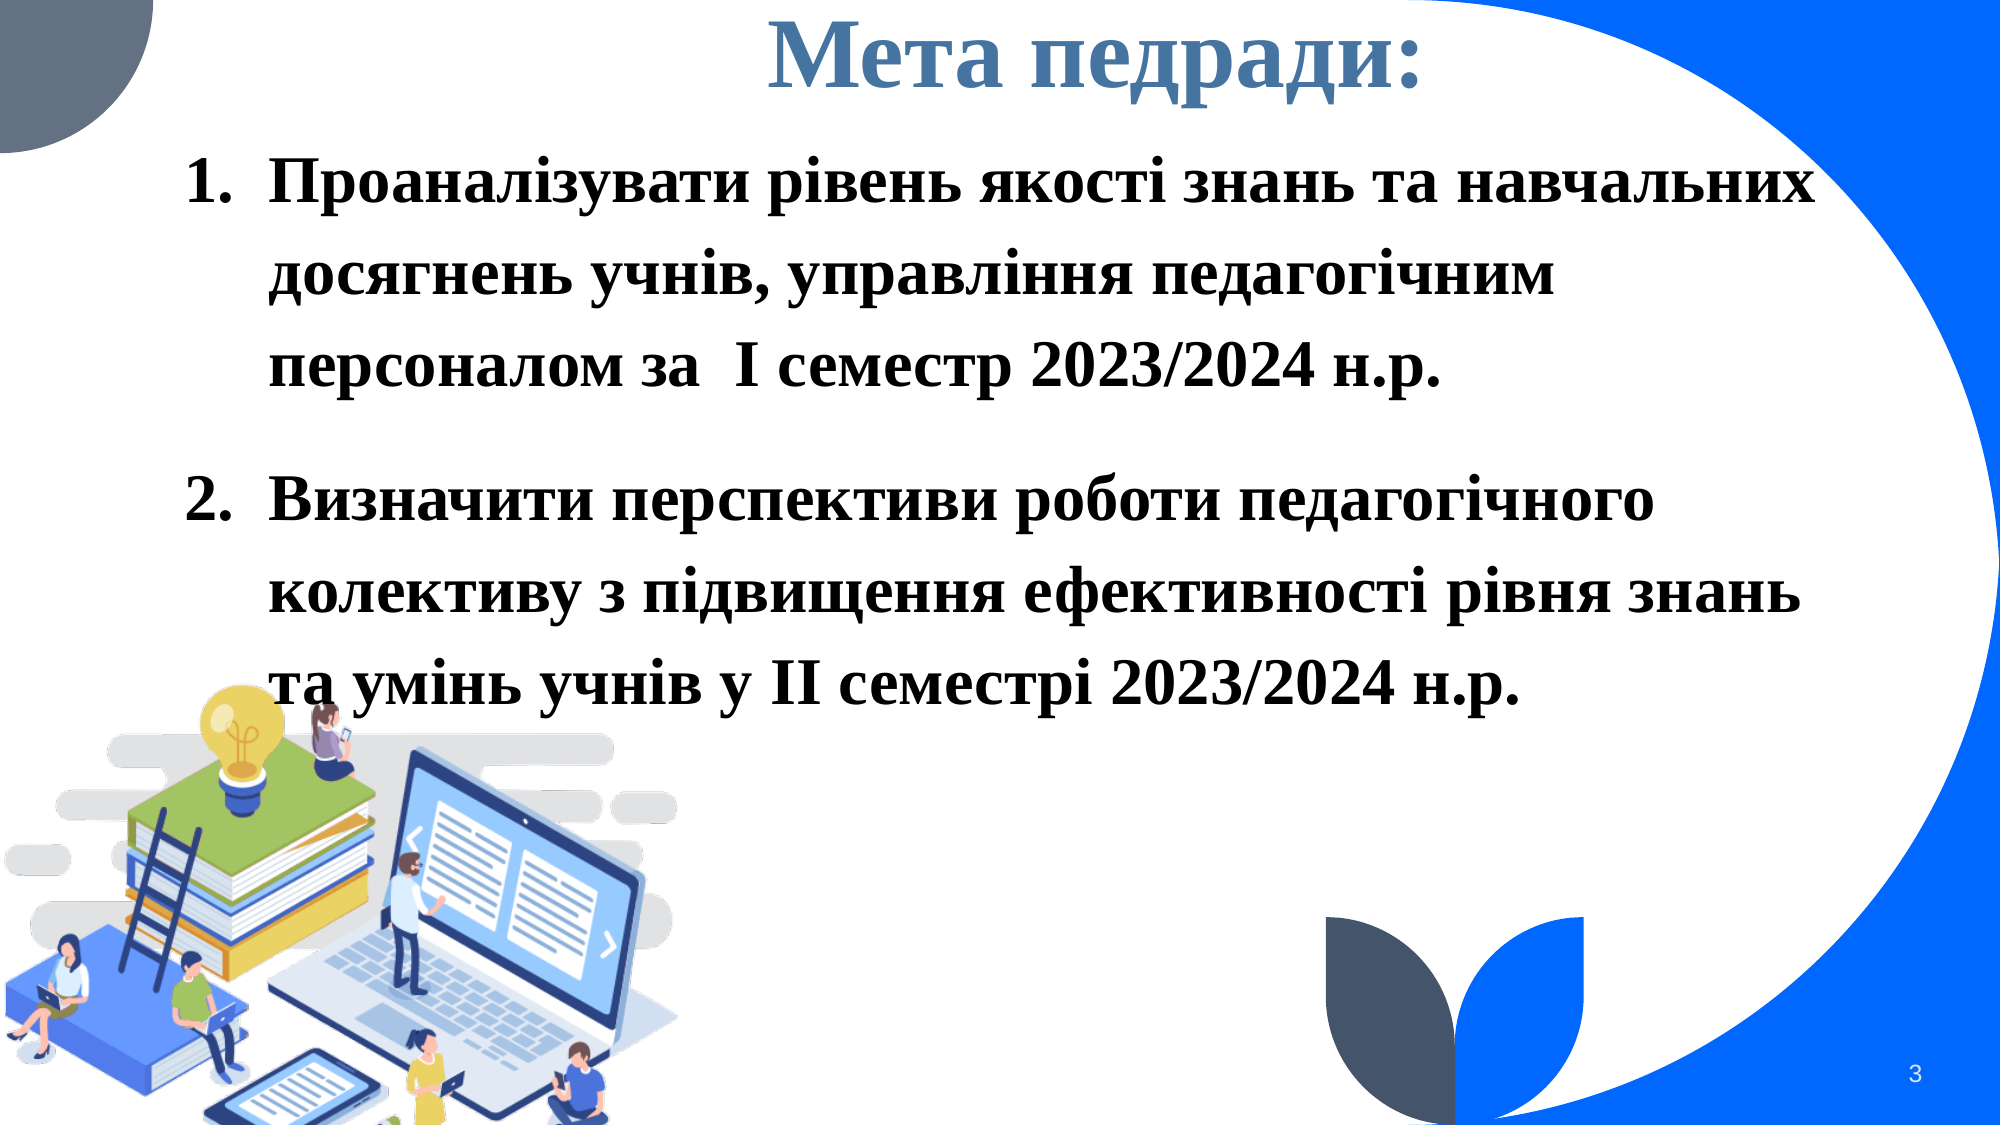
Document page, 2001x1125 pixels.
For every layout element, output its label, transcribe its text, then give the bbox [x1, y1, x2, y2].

title Мета педради: [295, 0, 1900, 116]
list Проаналізувати рівень якості знань та навчальних досягнень учнів, управління педагогічним персоналом за І семестр 2023/2024 н.р. Визначити перспективи роботи педагогічного колективу з підвищення ефективності рівня знань та умінь учнів у ІІ семестрі 2023/2024 н.р. [169, 116, 1900, 669]
slide_number 3 [1665, 1042, 1938, 1103]
picture [0, 671, 697, 1125]
